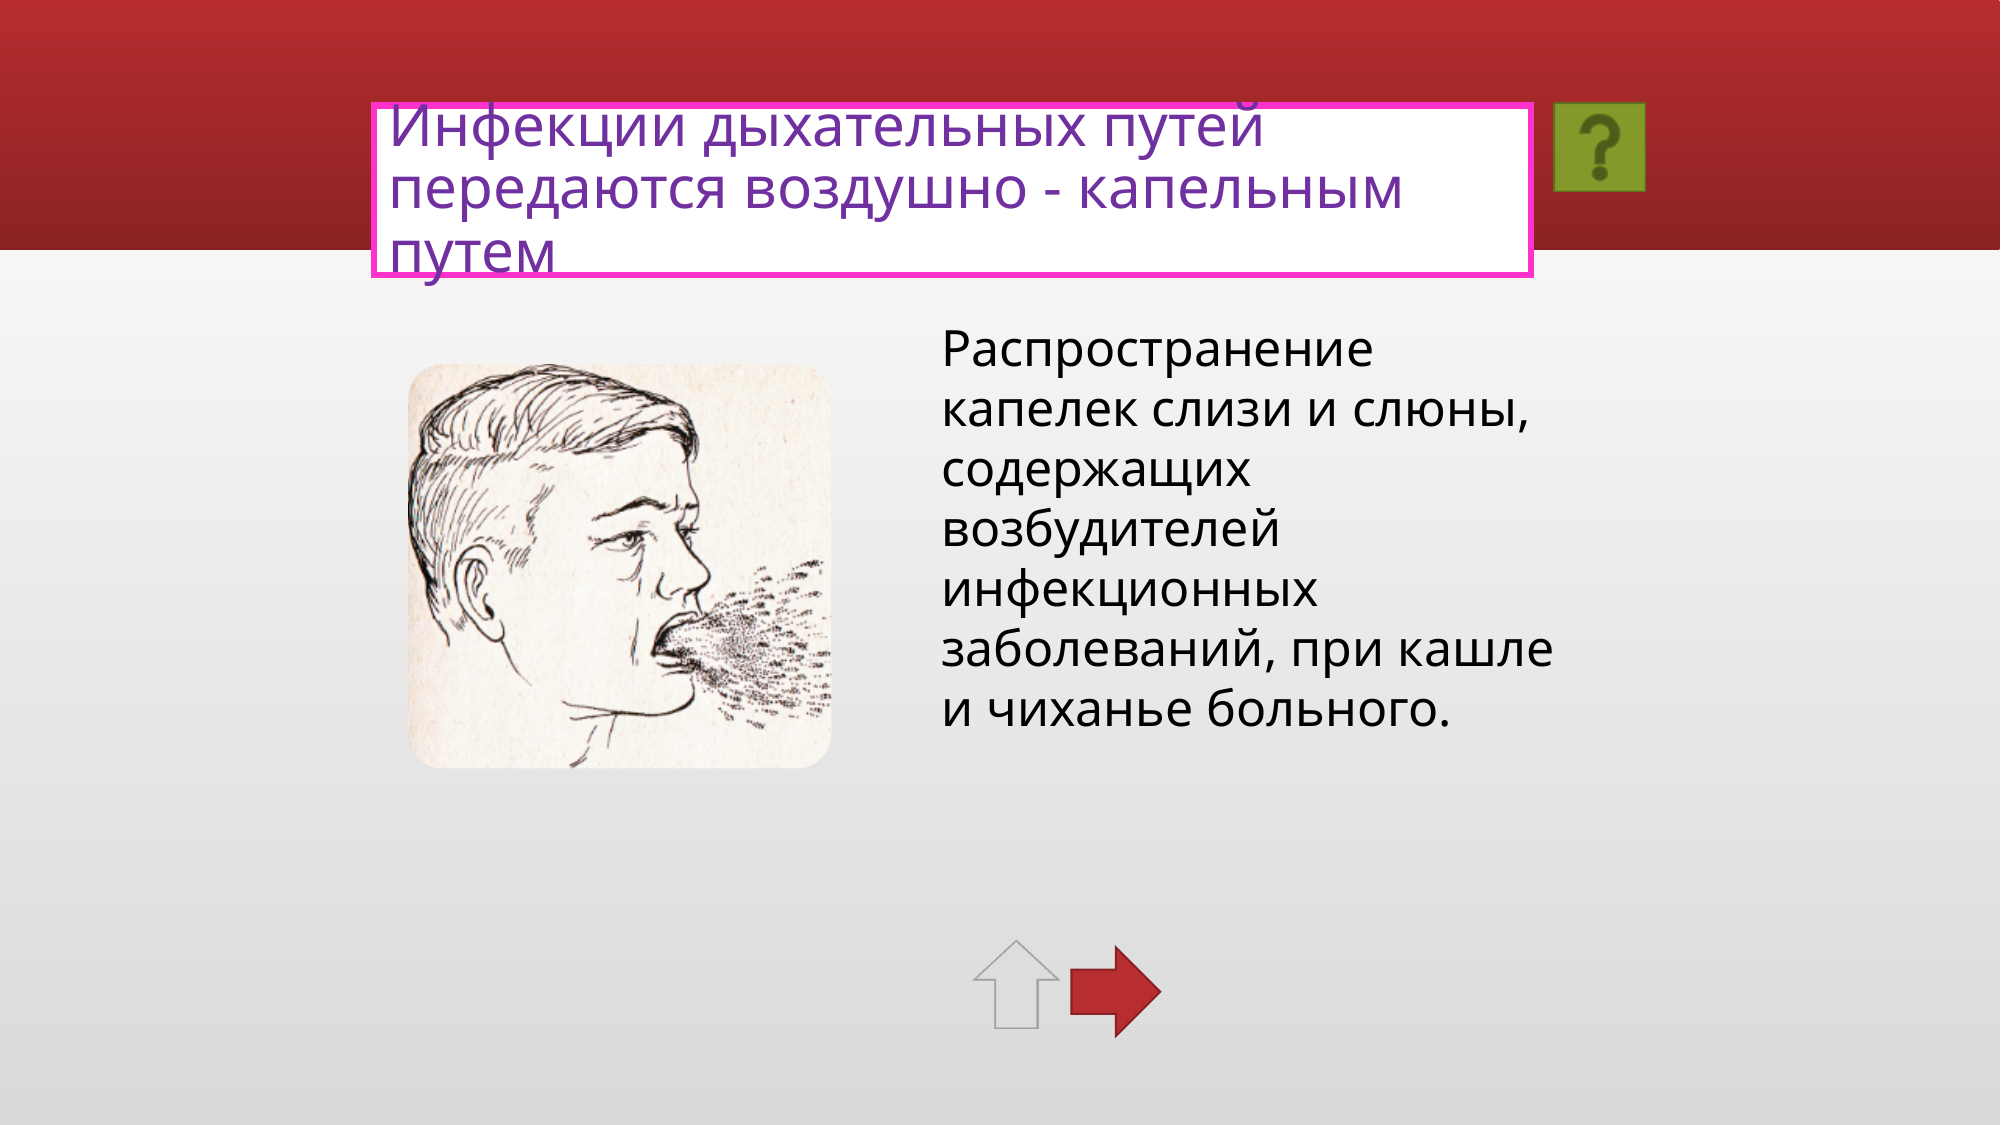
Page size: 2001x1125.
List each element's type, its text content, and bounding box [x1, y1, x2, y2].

text_box Распространение капелек слизи и слюны, содержащих возбудителей инфекционных заболеваний, при кашле и чиханье больного. [926, 309, 1587, 745]
picture [1553, 102, 1646, 192]
picture [971, 939, 1061, 1029]
picture [408, 364, 832, 769]
text_box [1070, 944, 1162, 1039]
title Инфекции дыхательных путей передаются воздушно - капельным путем [373, 104, 1532, 276]
